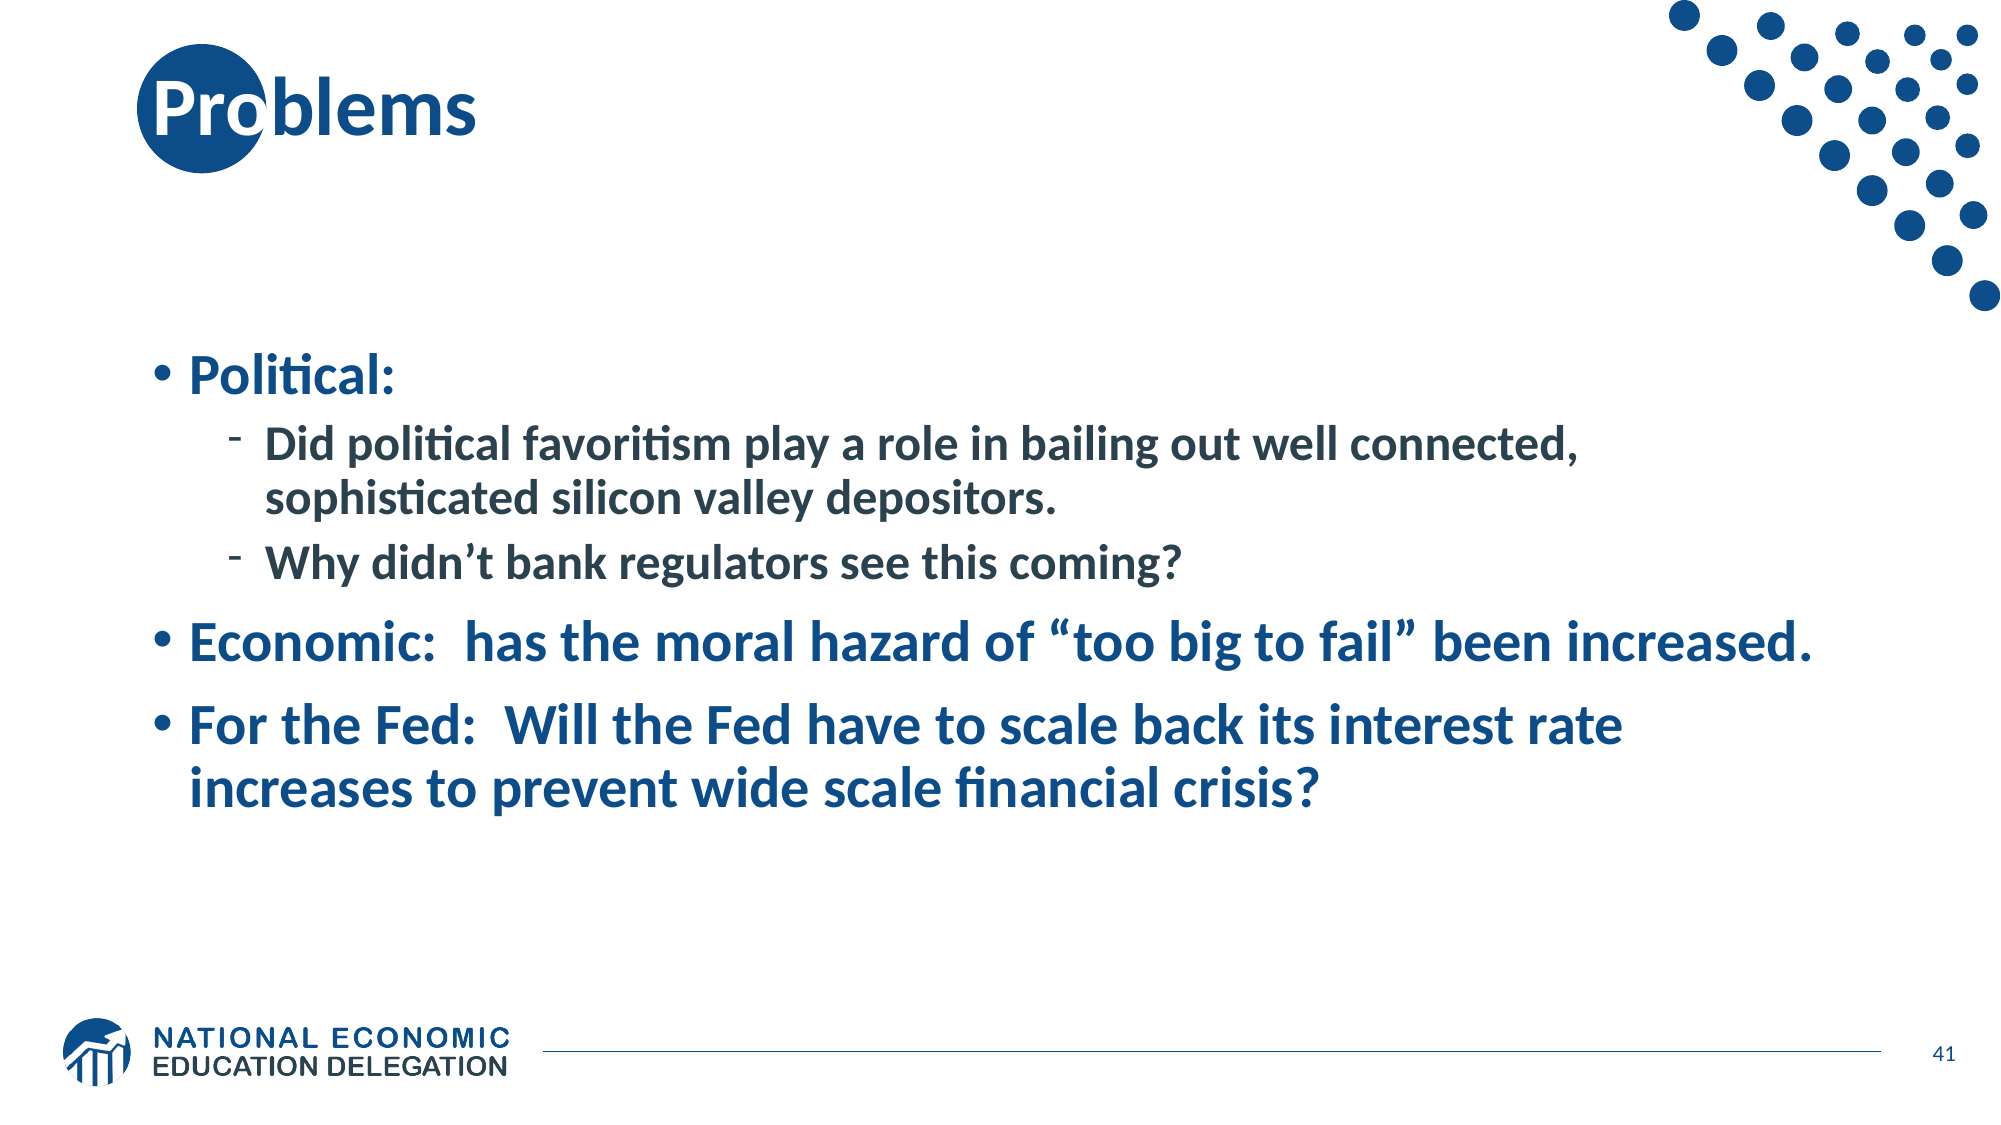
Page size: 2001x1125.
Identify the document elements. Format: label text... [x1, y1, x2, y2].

slide_number 41 [1521, 1022, 1972, 1082]
list Political: Did political favoritism play a role in bailing out well connected, sophisticated silicon valley depositors. Why didn’t bank regulators see this coming? Economic: has the moral hazard of “too big to fail” been increased. For the Fed: Will the Fed have to scale back its interest rate increases to prevent wide scale financial crisis? [137, 257, 1863, 972]
picture [55, 1013, 520, 1091]
title Problems [137, 0, 1863, 218]
